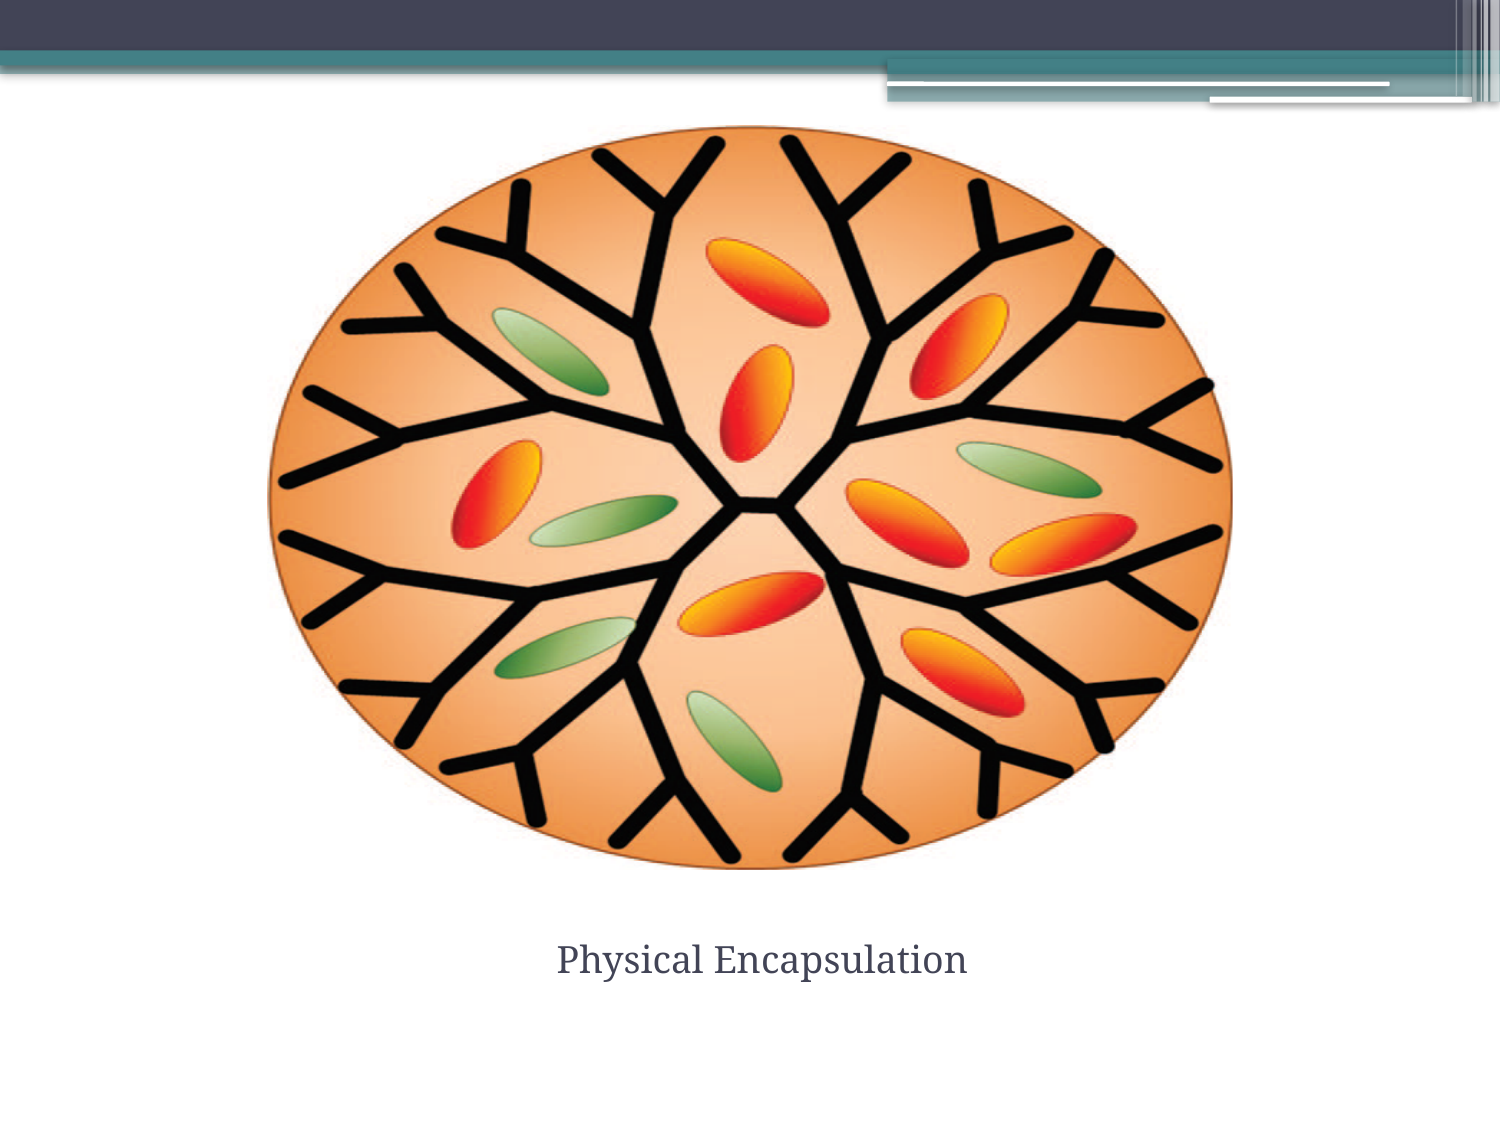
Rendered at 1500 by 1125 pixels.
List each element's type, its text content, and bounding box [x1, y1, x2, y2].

text_box Physical Encapsulation [532, 928, 984, 989]
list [266, 125, 1233, 870]
